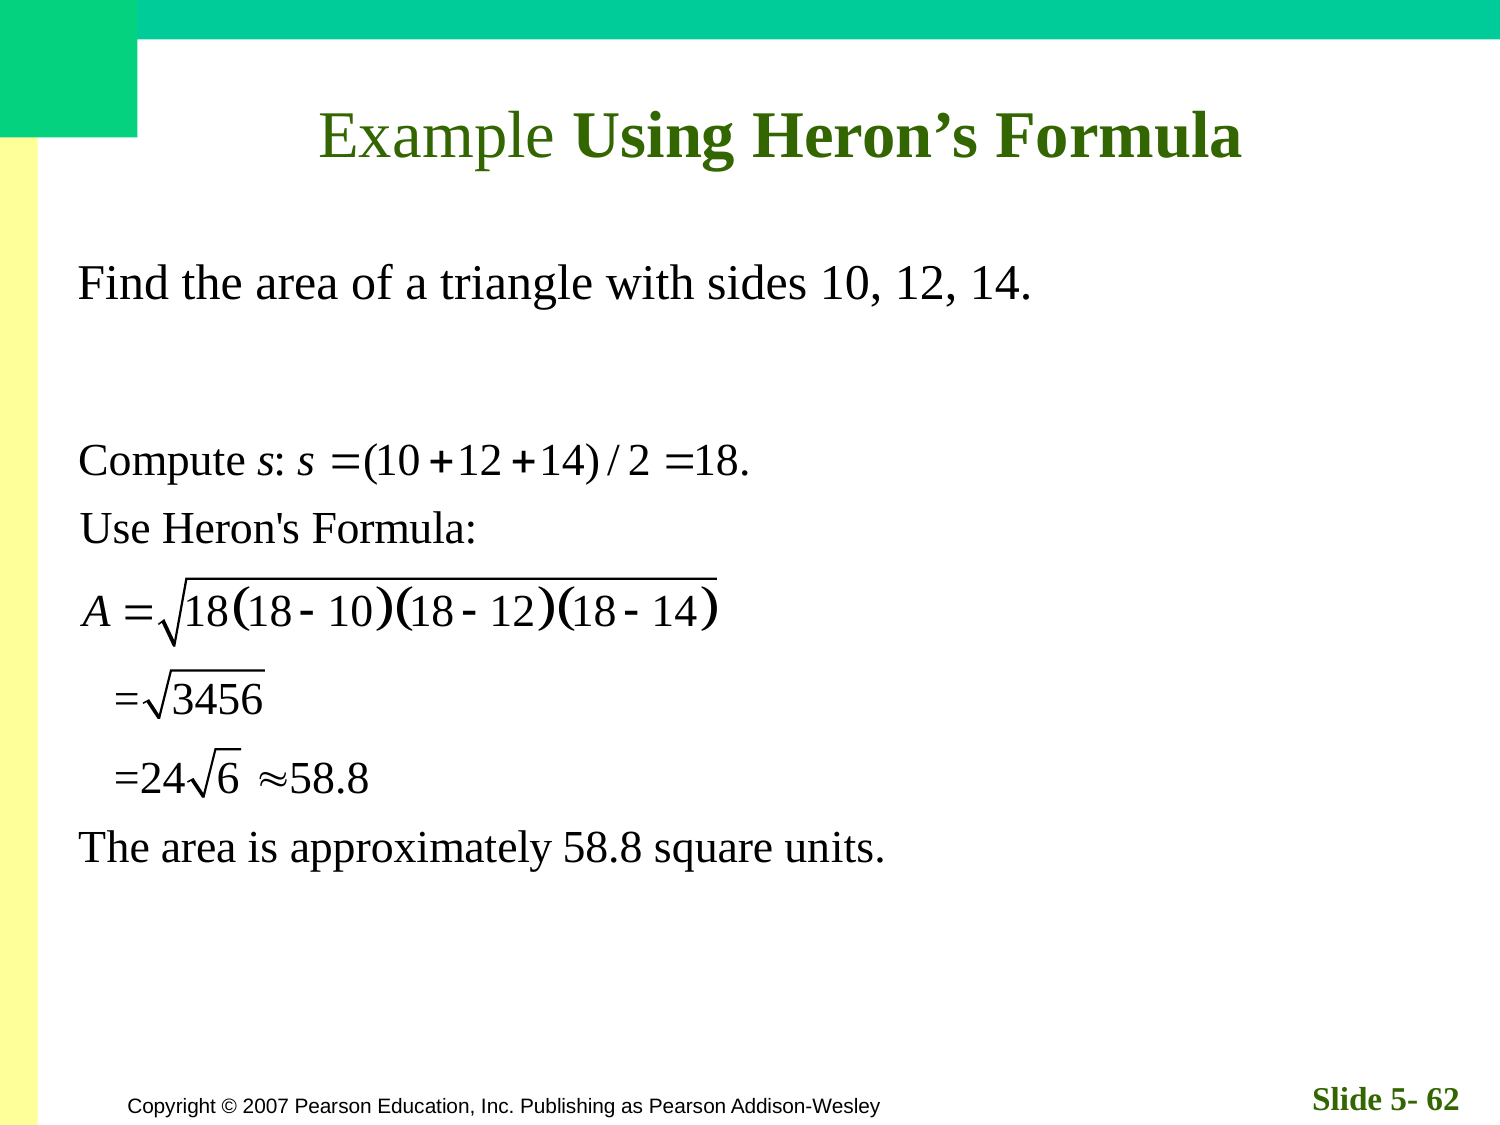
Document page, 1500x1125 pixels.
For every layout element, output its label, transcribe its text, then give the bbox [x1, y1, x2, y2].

slide_number Slide 5- 62 [1162, 1050, 1475, 1125]
title Example Using Heron’s Formula [174, 37, 1388, 225]
list Find the area of a triangle with sides 10, 12, 14. [62, 241, 1413, 367]
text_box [74, 437, 887, 878]
